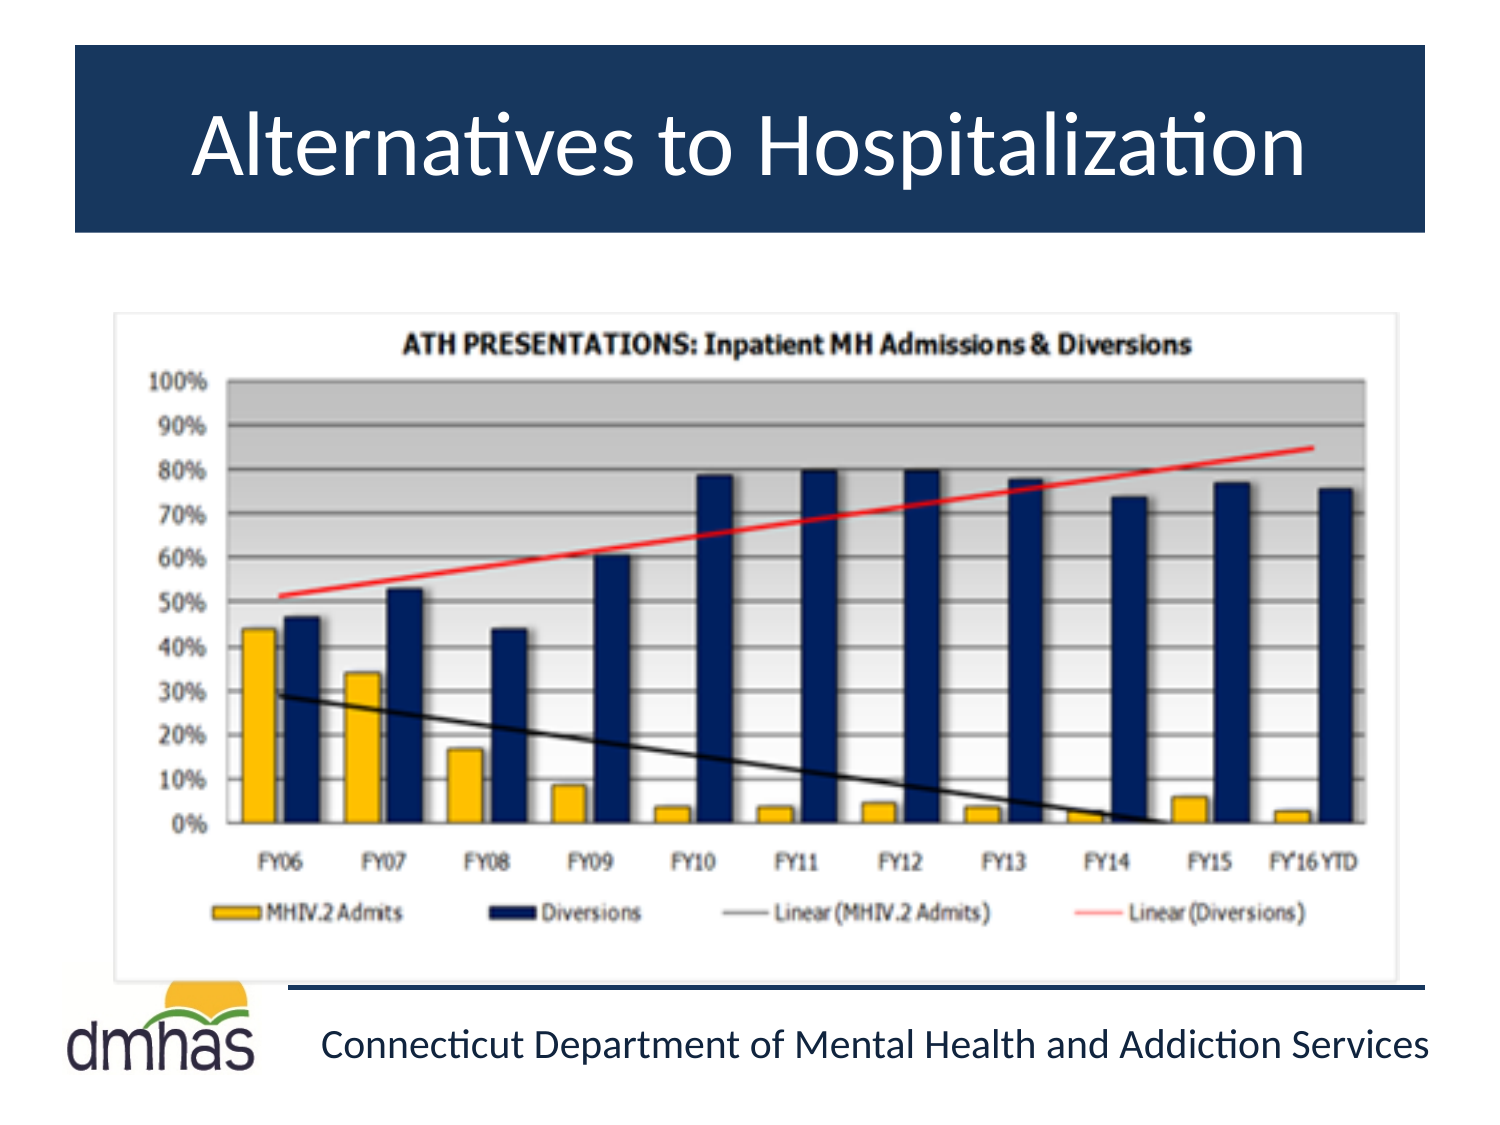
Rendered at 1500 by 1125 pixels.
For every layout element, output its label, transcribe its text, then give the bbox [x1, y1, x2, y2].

title Alternatives to Hospitalization [75, 45, 1425, 233]
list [112, 312, 1401, 988]
picture [62, 962, 262, 1075]
